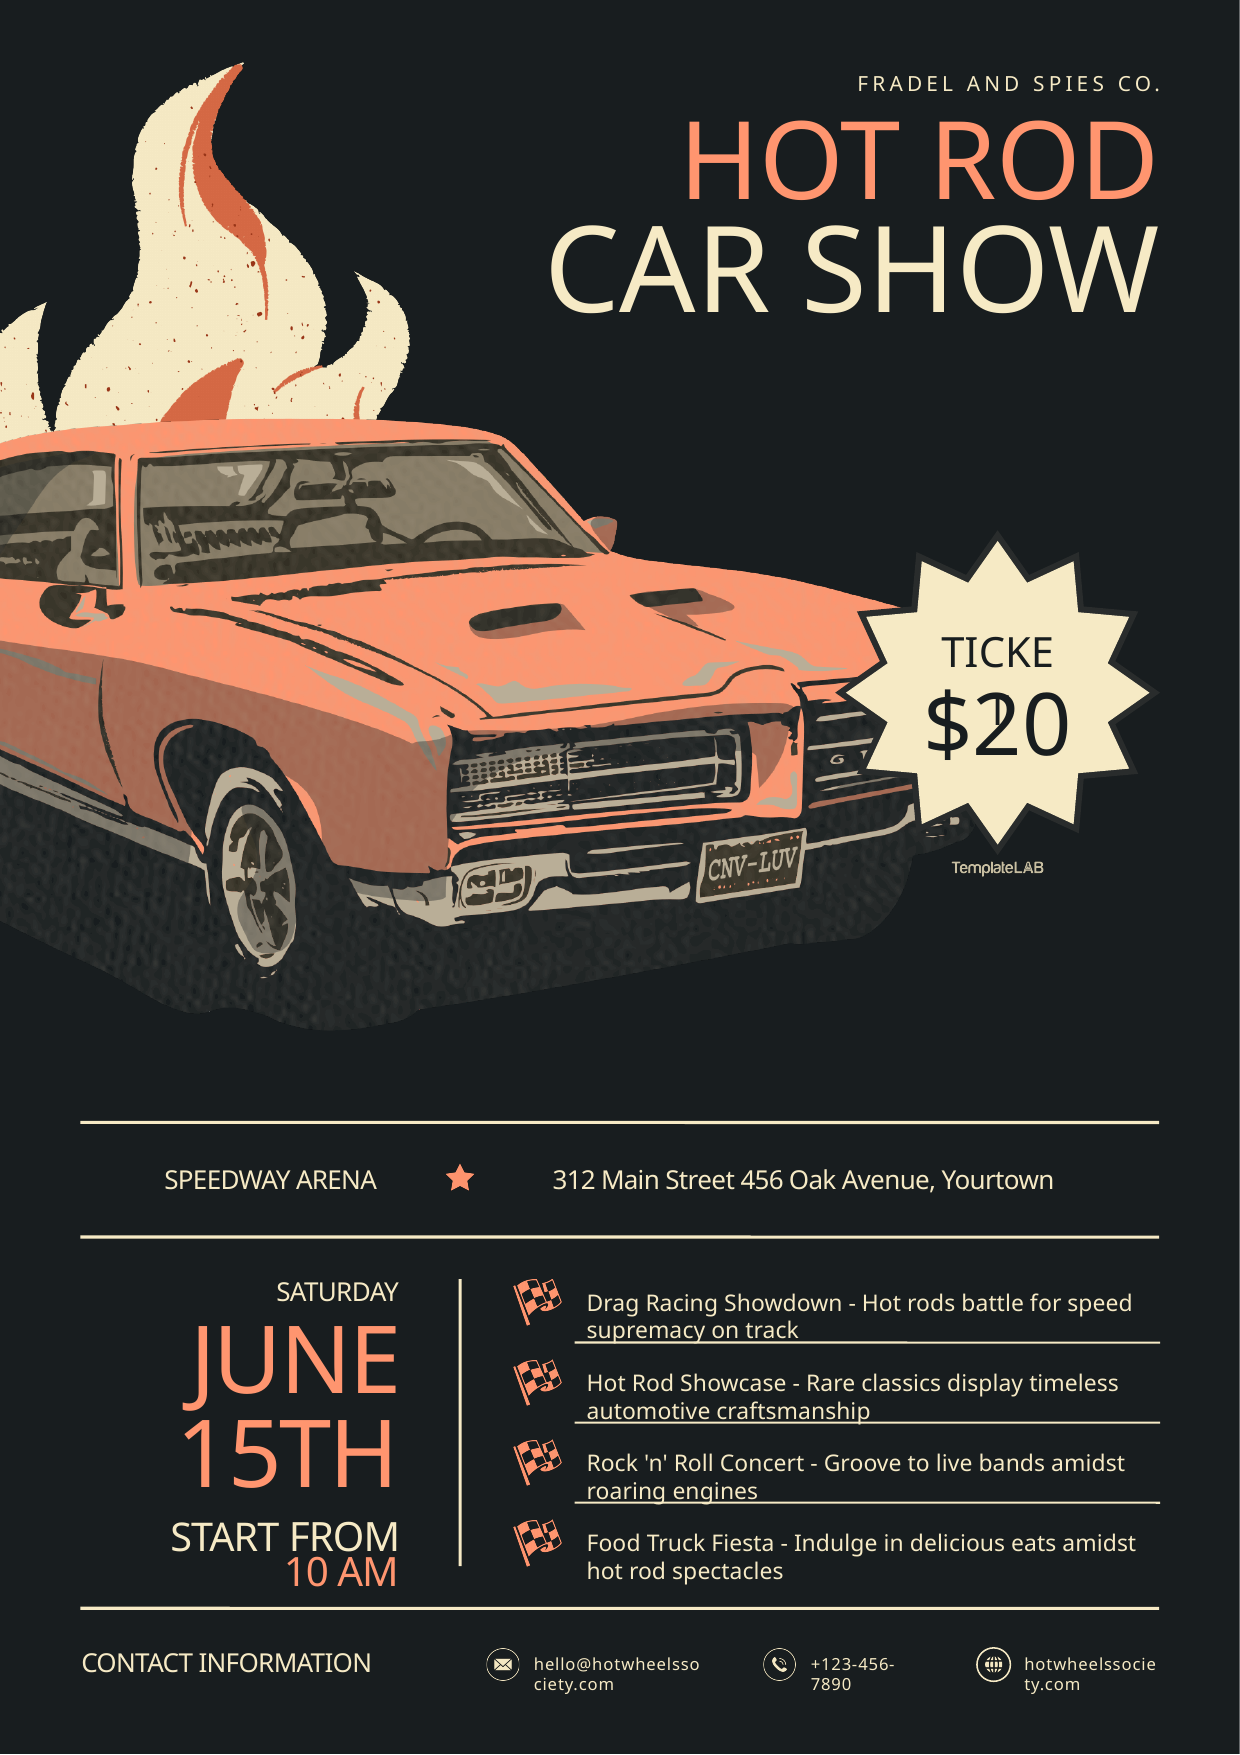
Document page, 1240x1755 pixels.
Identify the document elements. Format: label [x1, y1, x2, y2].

text_box [0, 62, 1161, 1682]
